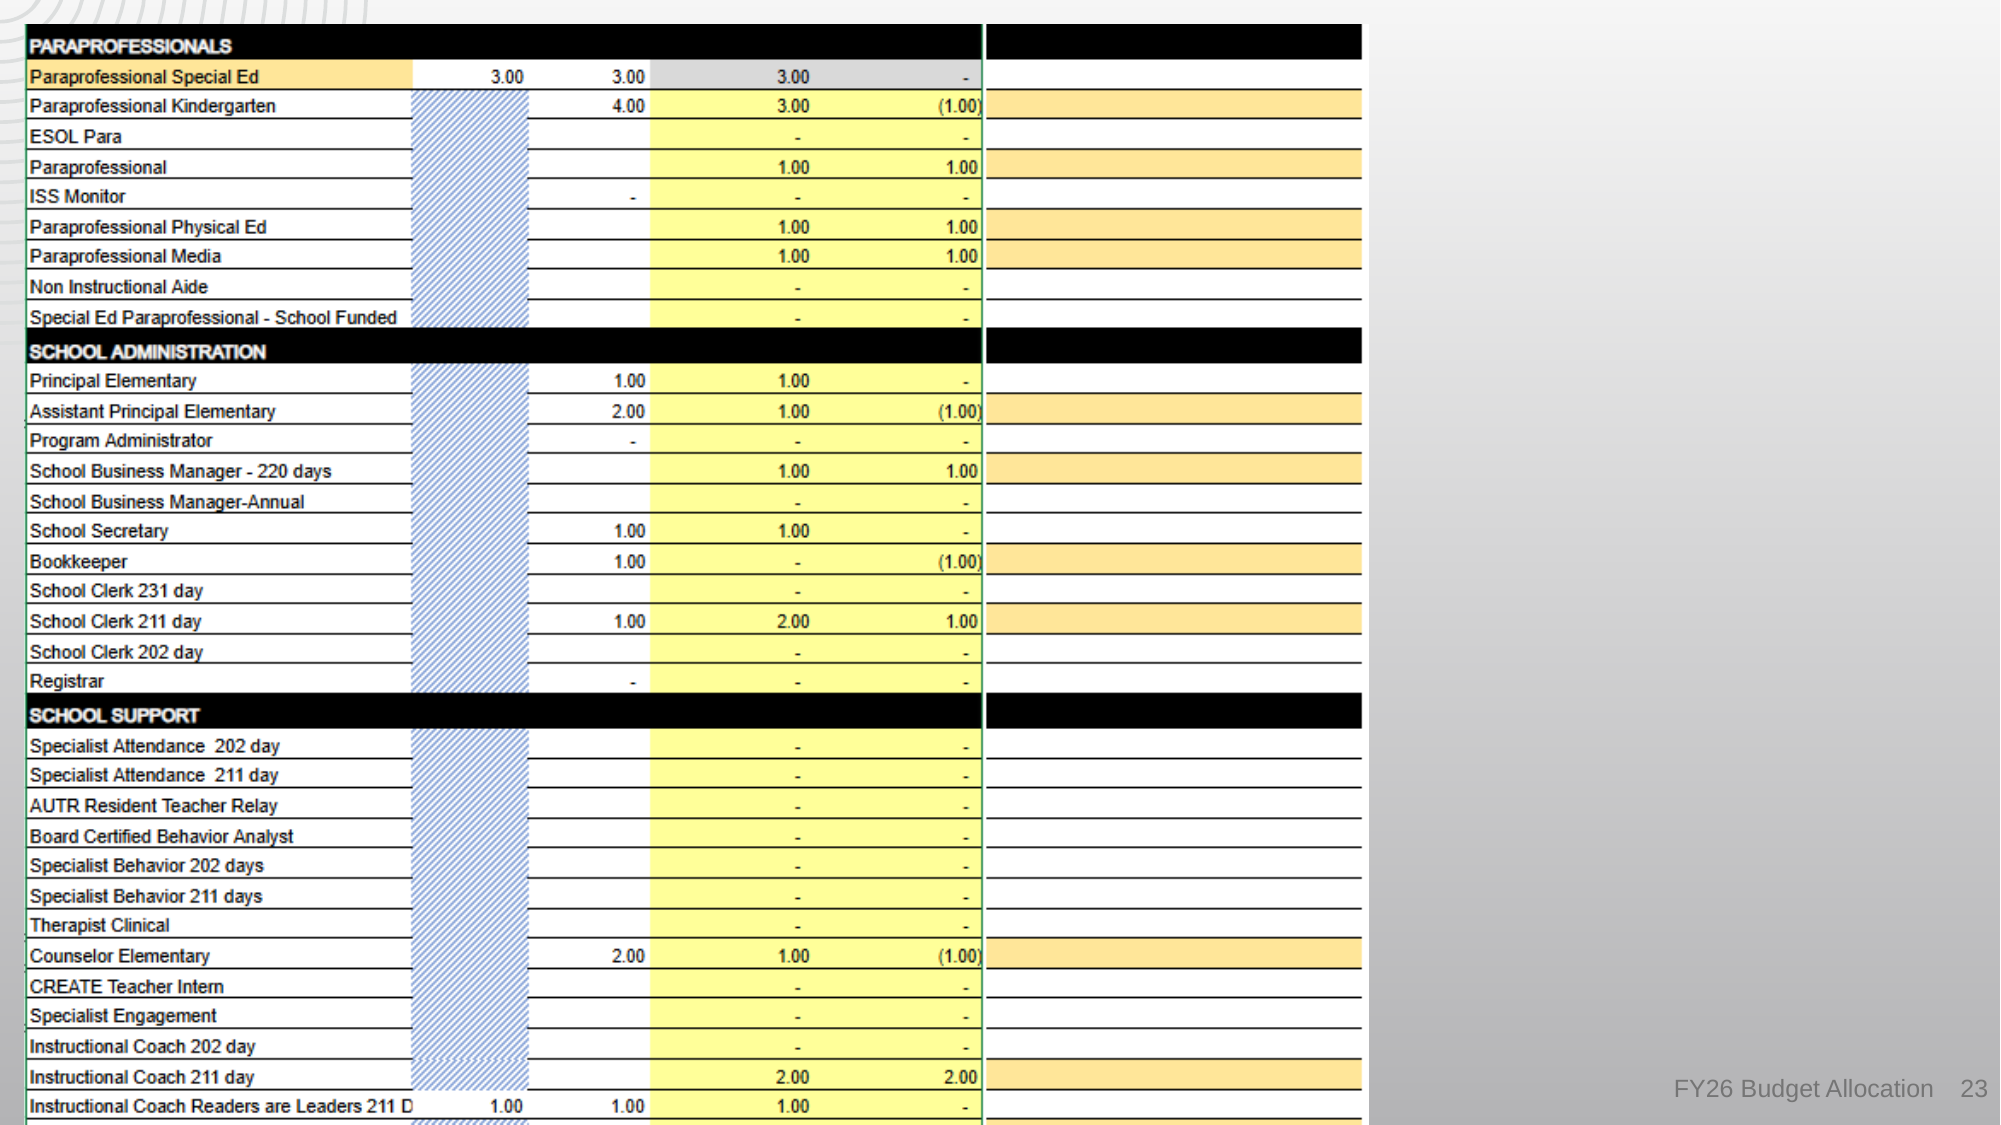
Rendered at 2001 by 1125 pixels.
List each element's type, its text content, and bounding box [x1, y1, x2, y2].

slide_number ‹#› [1538, 1057, 1989, 1118]
picture [24, 24, 1369, 1125]
